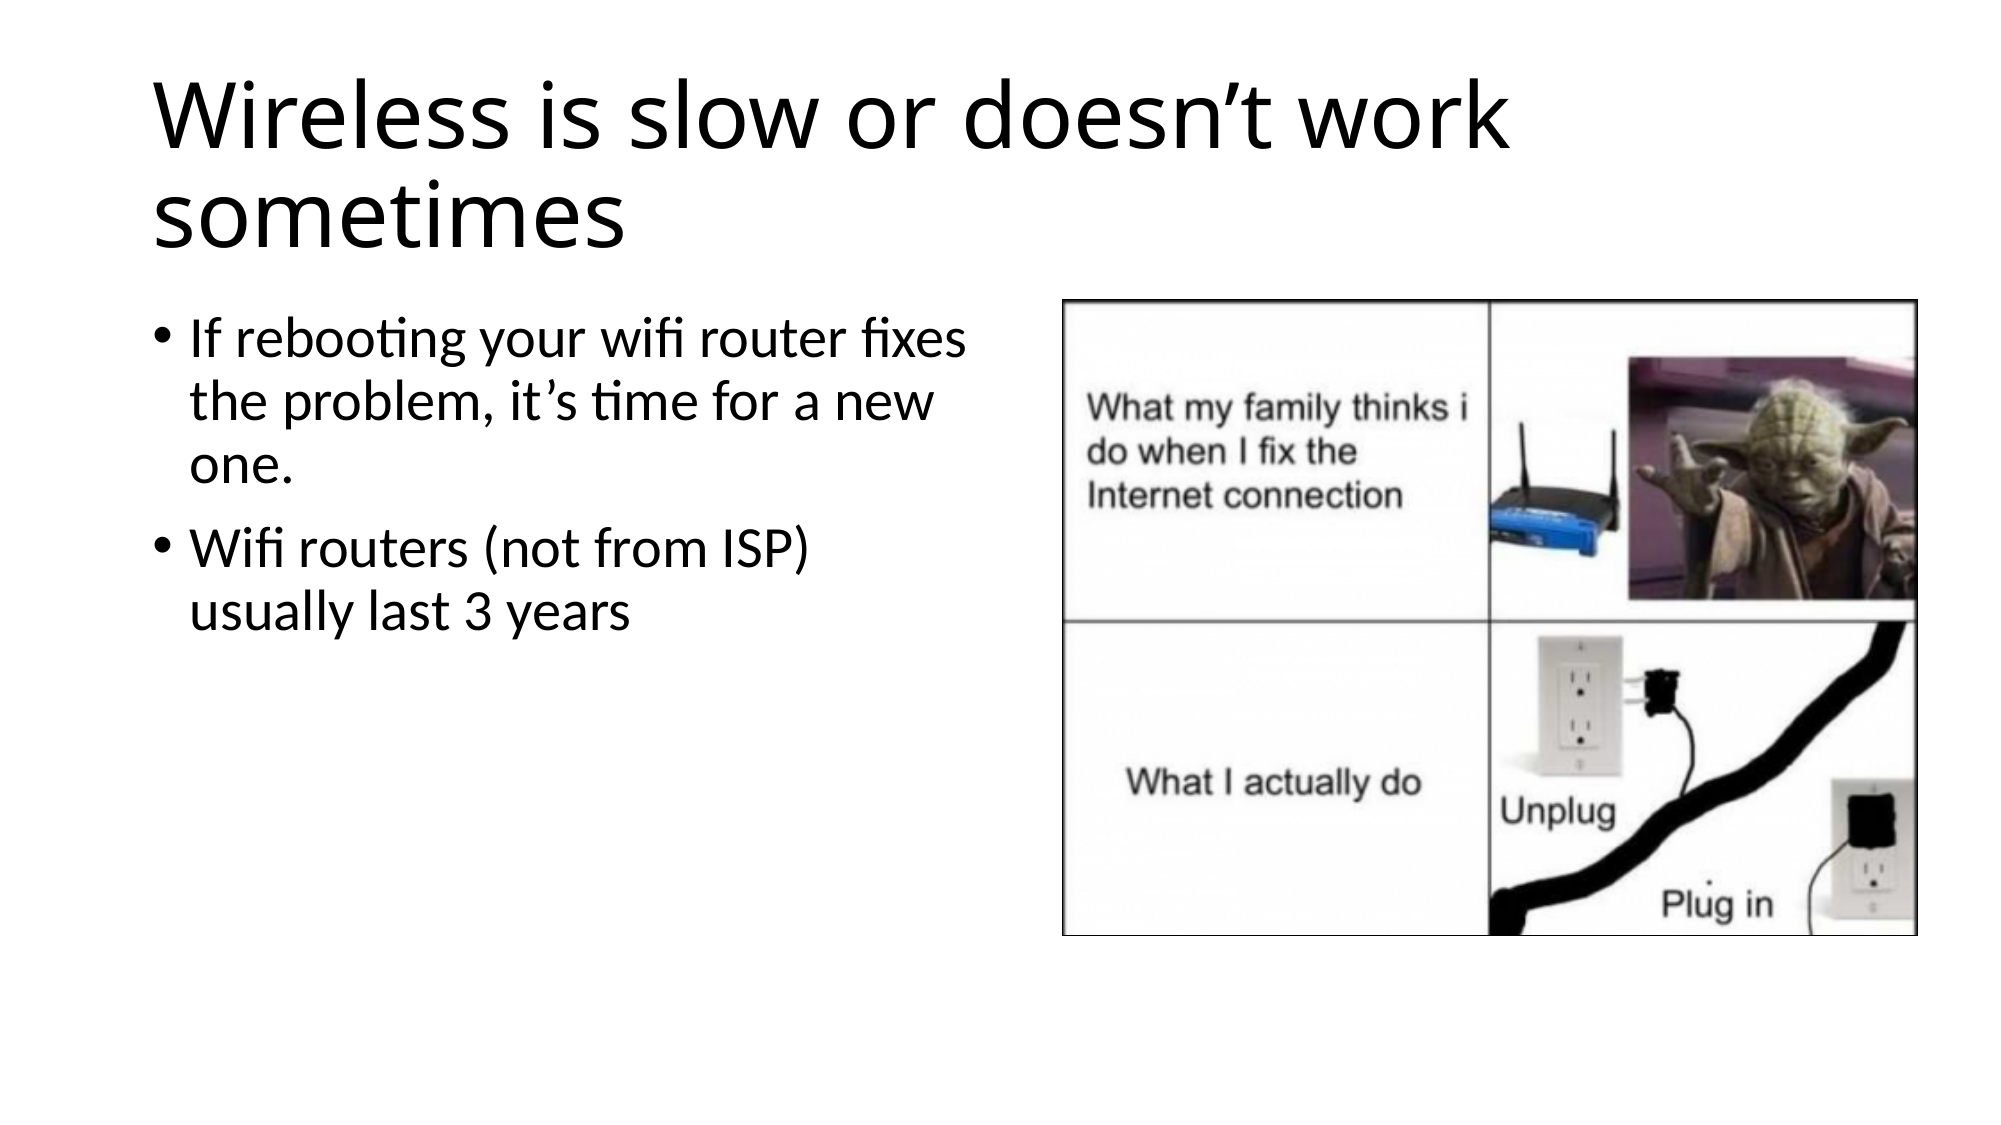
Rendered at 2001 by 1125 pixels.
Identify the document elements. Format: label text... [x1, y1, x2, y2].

list If rebooting your wifi router fixes the problem, it’s time for a new one. Wifi routers (not from ISP) usually last 3 years [137, 299, 988, 1014]
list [1062, 299, 1918, 936]
title Wireless is slow or doesn’t work sometimes [137, 59, 1863, 278]
